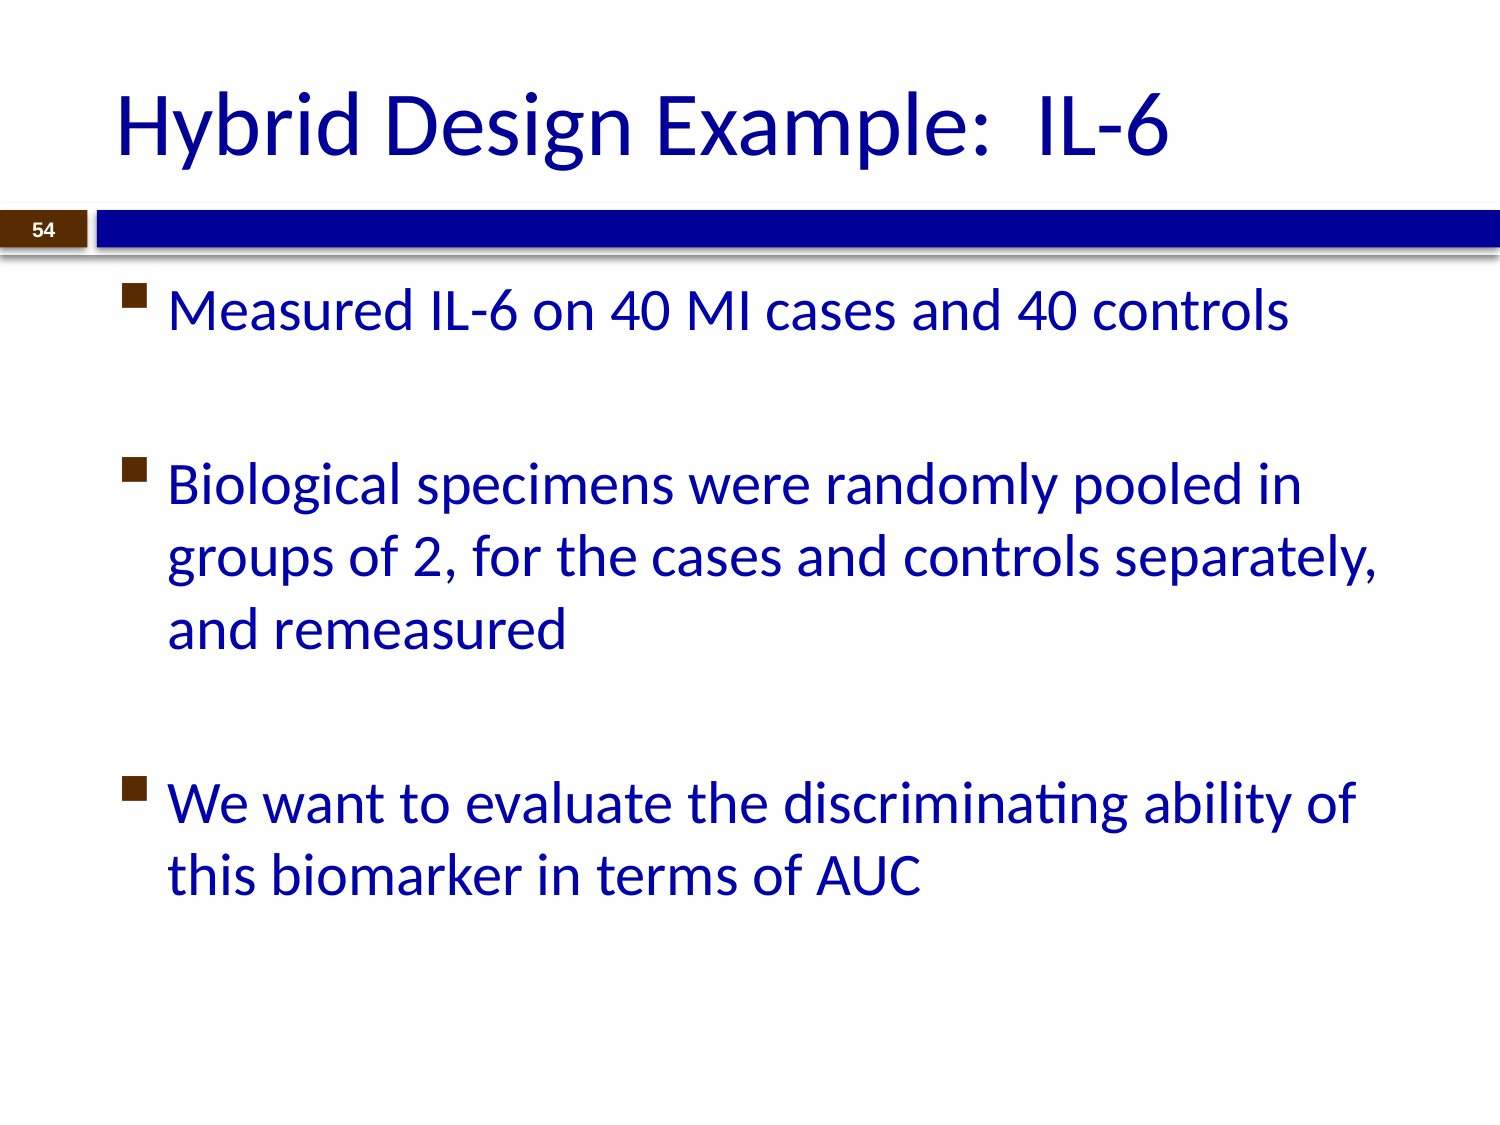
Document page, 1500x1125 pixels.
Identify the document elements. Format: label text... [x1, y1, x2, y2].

list Measured IL-6 on 40 MI cases and 40 controls Biological specimens were randomly pooled in groups of 2, for the cases and controls separately, and remeasured We want to evaluate the discriminating ability of this biomarker in terms of AUC [100, 262, 1438, 1000]
slide_number 54 [0, 208, 88, 249]
title Hybrid Design Example: IL-6 [100, 37, 1438, 200]
